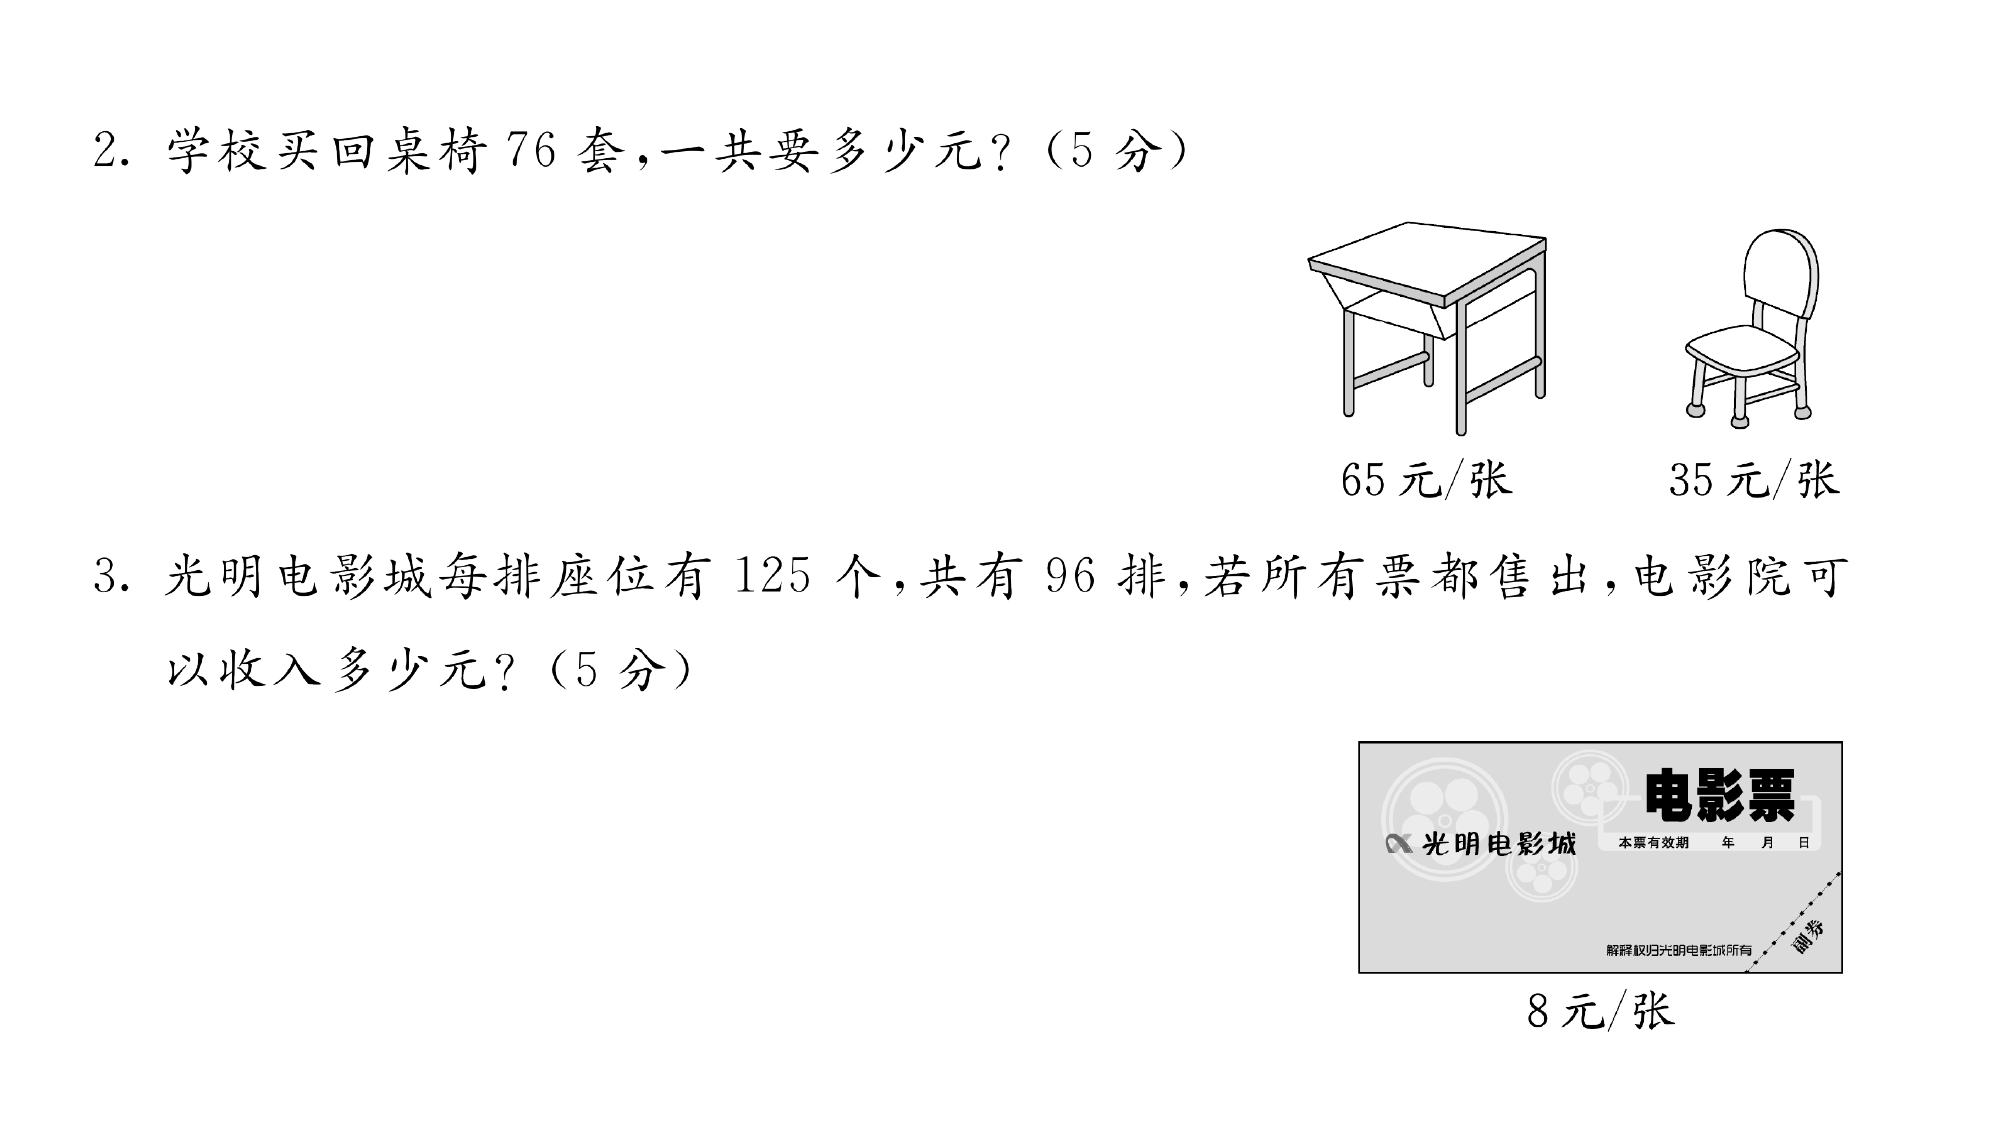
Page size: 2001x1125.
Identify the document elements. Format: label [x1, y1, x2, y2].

picture [90, 101, 1969, 1047]
